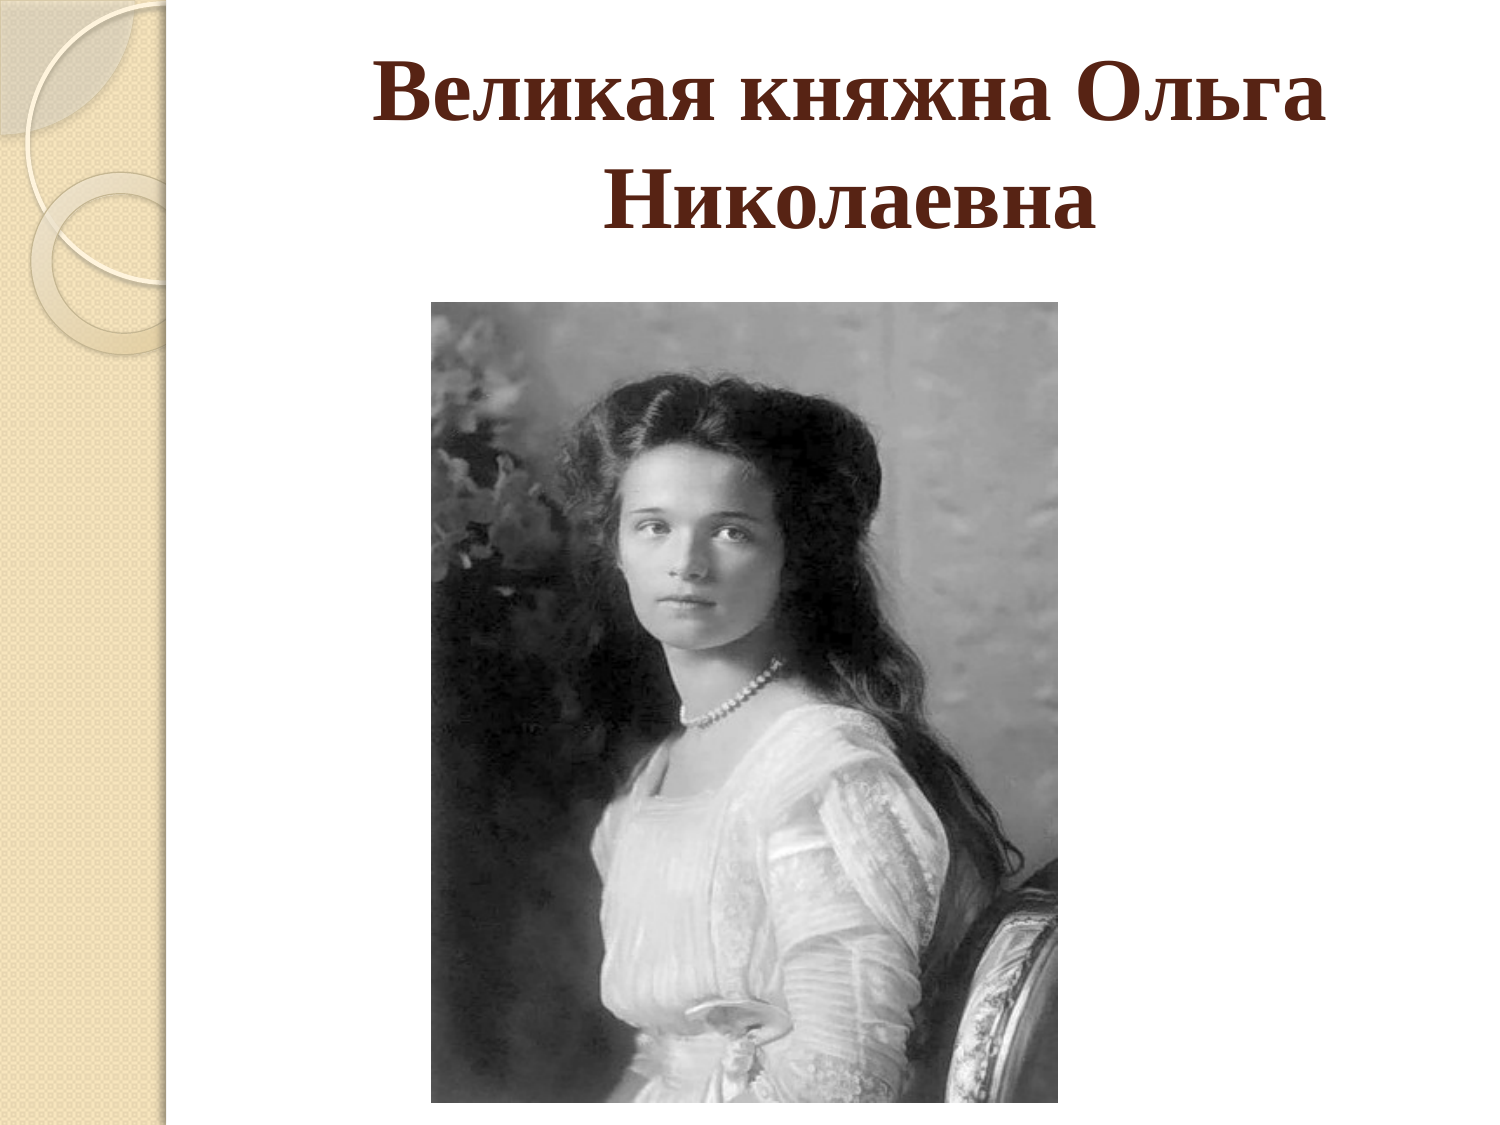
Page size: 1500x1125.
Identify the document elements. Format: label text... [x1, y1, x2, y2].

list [430, 302, 1058, 1103]
title Великая княжна Ольга Николаевна [235, 45, 1466, 233]
